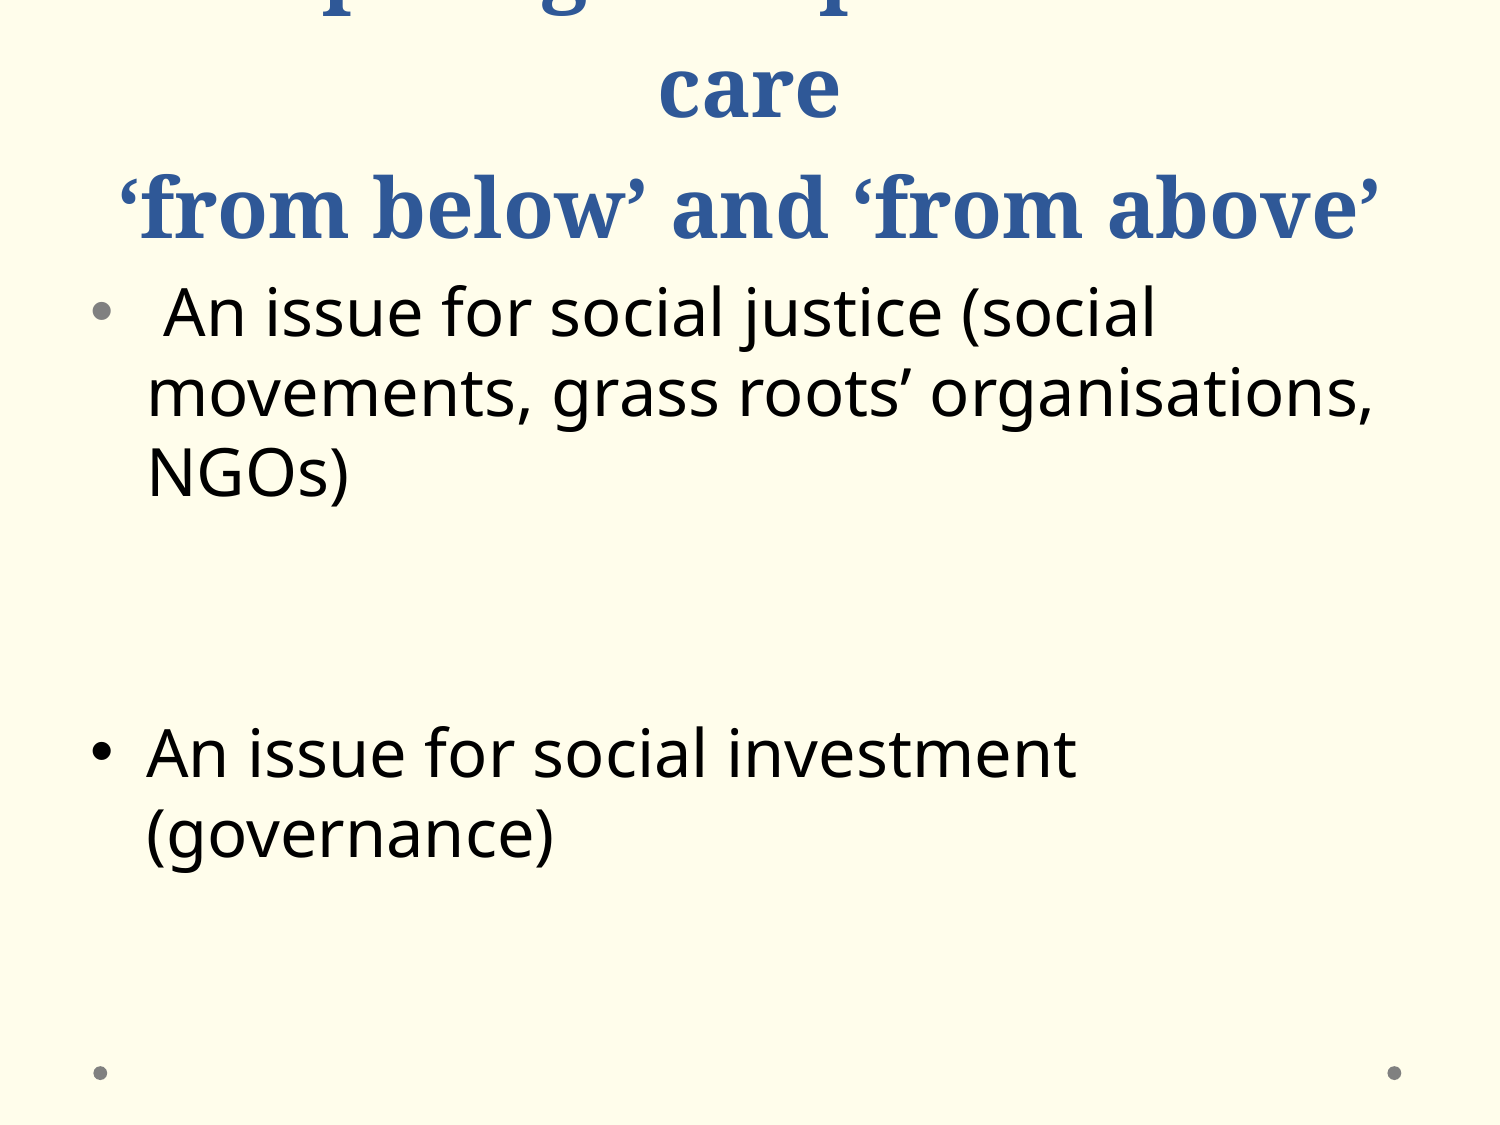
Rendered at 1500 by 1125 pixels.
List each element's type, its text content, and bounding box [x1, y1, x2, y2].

list An issue for social justice (social movements, grass roots’ organisations, NGOs) An issue for social investment (governance) [75, 262, 1425, 1005]
title Competing interpretations of care ‘from below’ and ‘from above’ [75, 0, 1425, 262]
